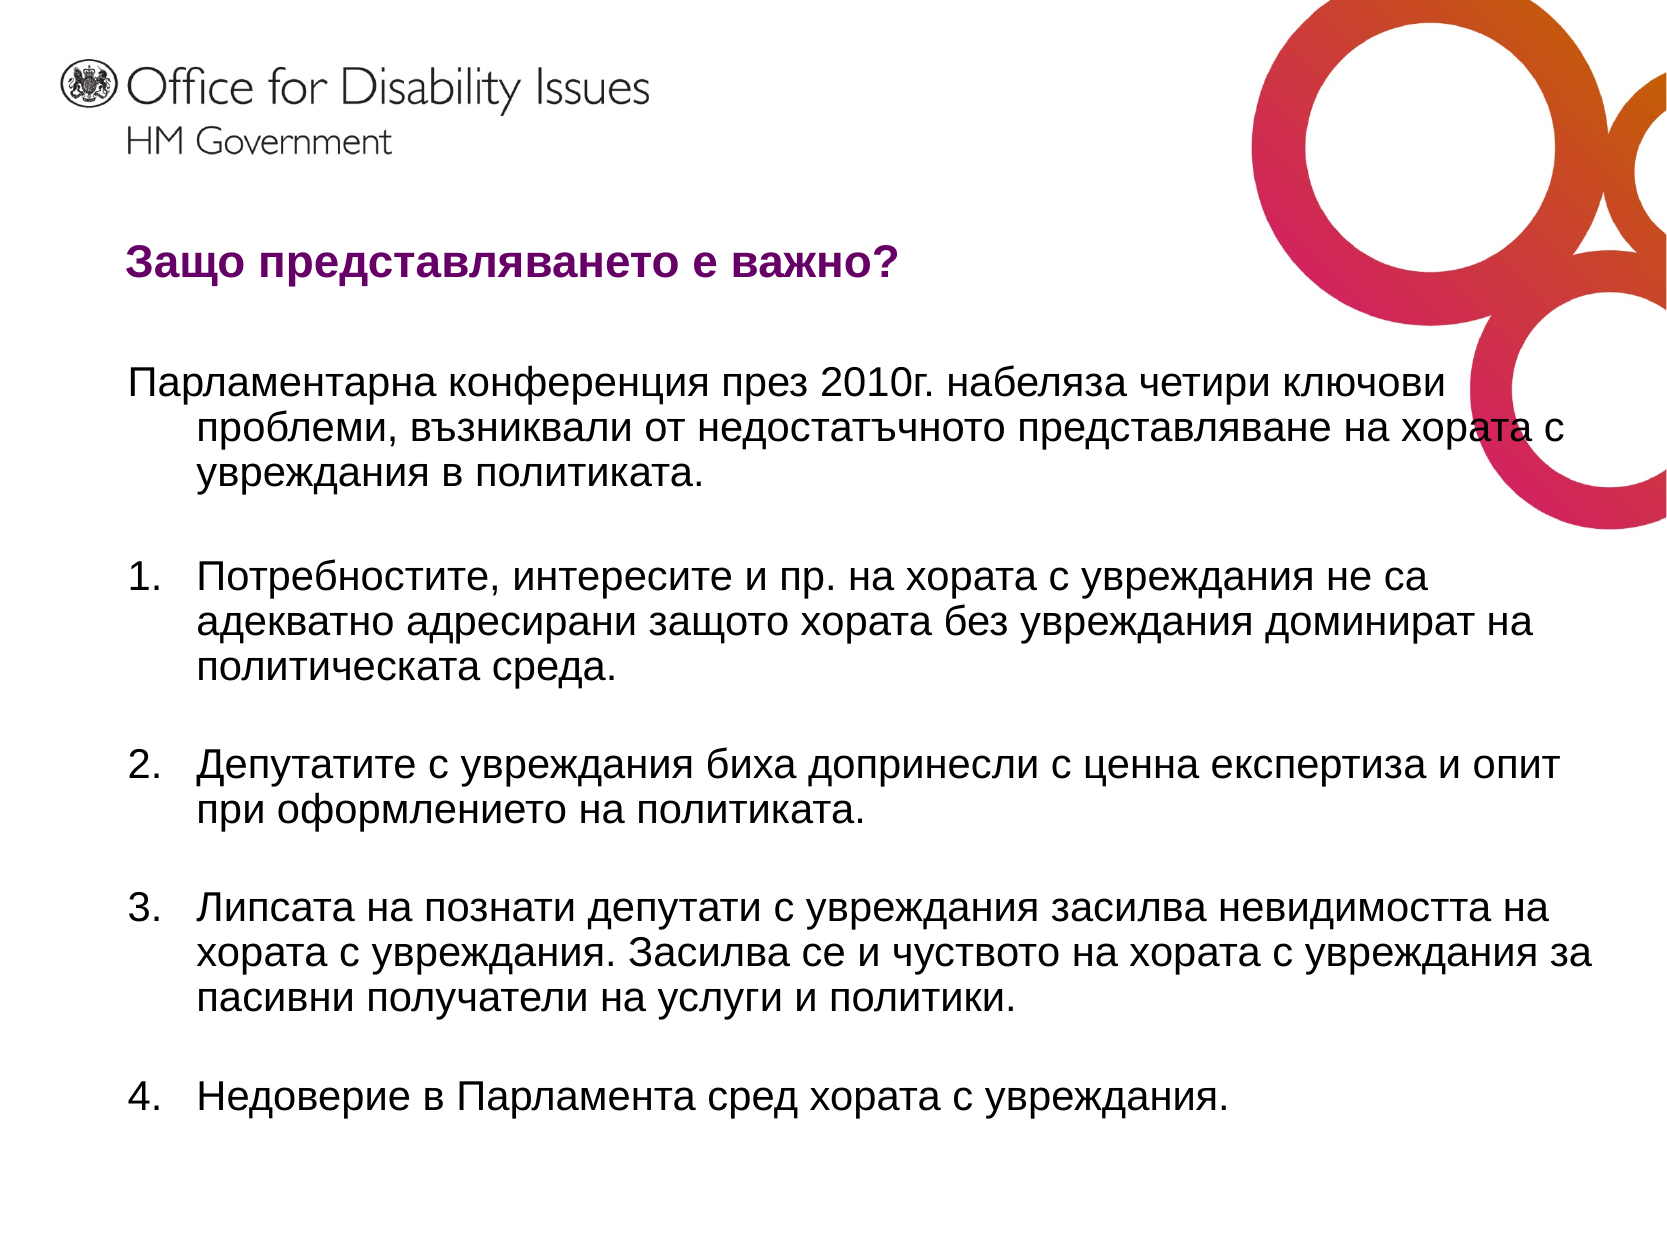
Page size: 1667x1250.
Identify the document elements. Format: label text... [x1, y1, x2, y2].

picture [0, 0, 722, 166]
title Защо представляването е важно? [108, 222, 1376, 330]
picture [1228, 0, 1667, 534]
list Парламентарна конференция през 2010г. набеляза четири ключови проблеми, възниквали от недостатъчното представляване на хората с увреждания в политиката. Потребностите, интересите и пр. на хората с увреждания не са адекватно адресирани защото хората без увреждания доминират на политическата среда. Депутатите с увреждания биха допринесли с ценна експертиза и опит при оформлението на политиката. Липсата на познати депутати с увреждания засилва невидимостта на хората с увреждания. Засилва се и чуството на хората с увреждания за пасивни получатели на услуги и политики. Недоверие в Парламента сред хората с увреждания. [112, 352, 1625, 1086]
